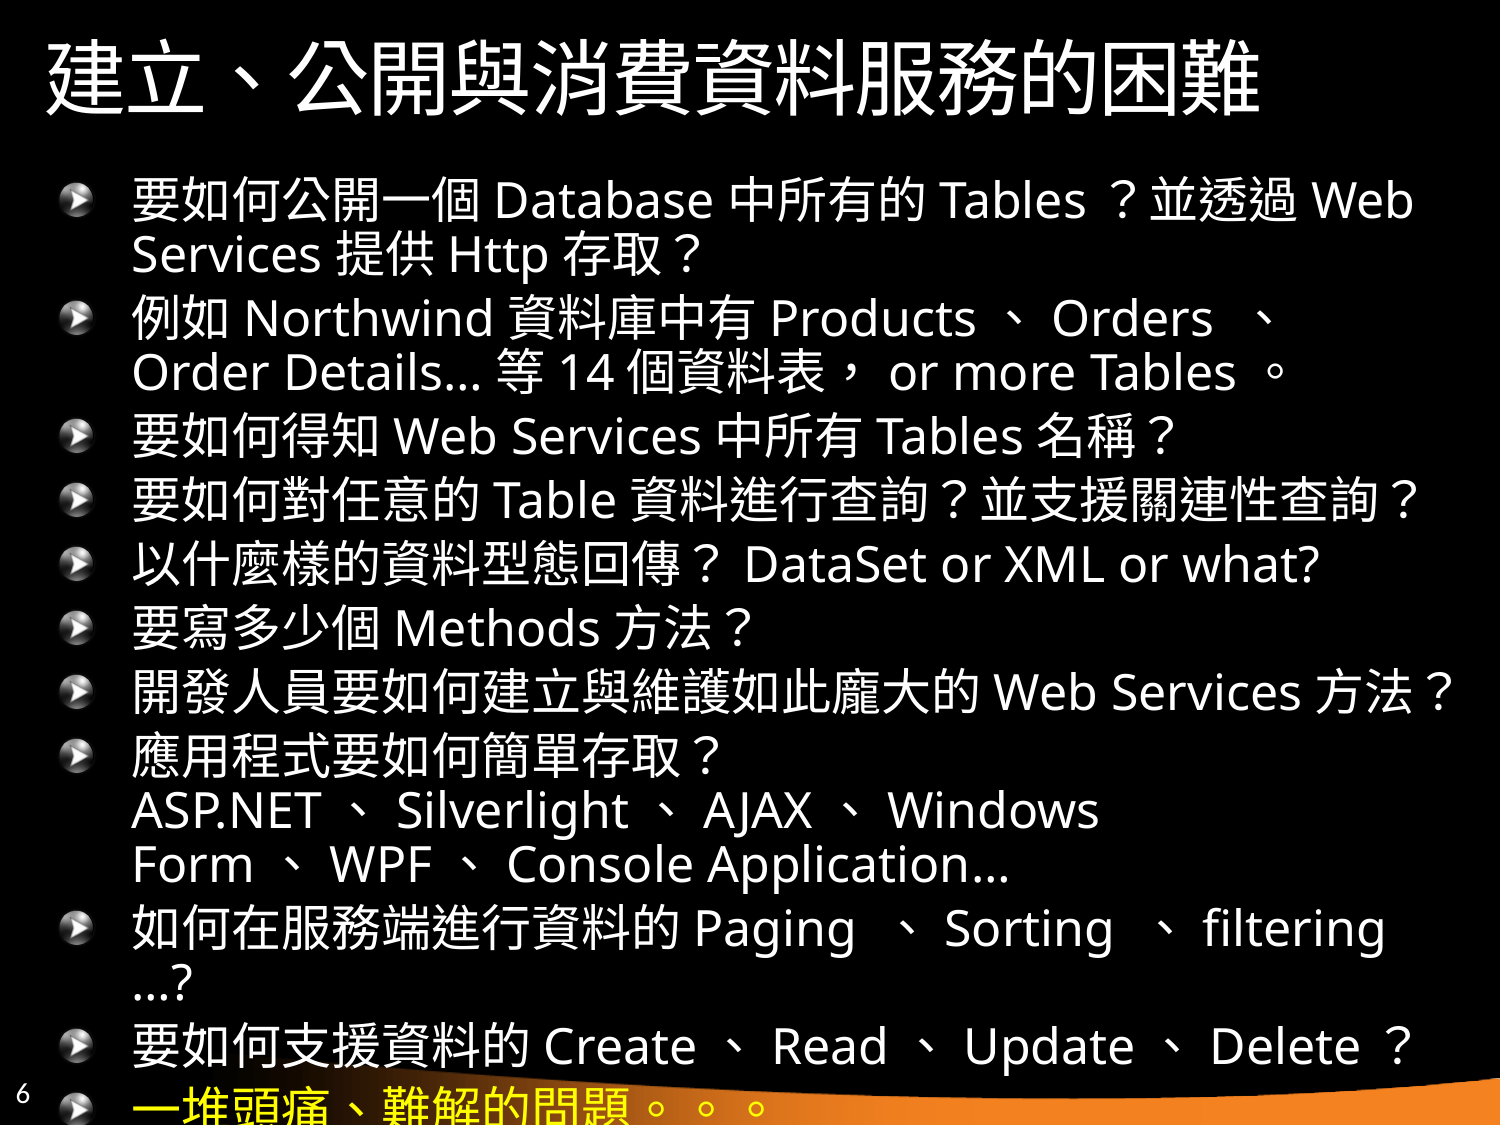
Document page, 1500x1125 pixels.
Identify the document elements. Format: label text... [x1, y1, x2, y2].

title 建立、公開與消費資料服務的困難 [43, 37, 1462, 129]
picture [0, 0, 1500, 1125]
list 要如何公開一個Database中所有的Tables？並透過Web Services提供Http存取？ 例如Northwind資料庫中有Products、Orders 、 Order Details…等14個資料表，or more Tables。 要如何得知Web Services中所有Tables名稱？ 要如何對任意的Table資料進行查詢？並支援關連性查詢？ 以什麼樣的資料型態回傳？DataSet or XML or what? 要寫多少個Methods方法？ 開發人員要如何建立與維護如此龐大的Web Services方法？ 應用程式要如何簡單存取？ASP.NET、Silverlight、AJAX、Windows Form、WPF、Console Application… 如何在服務端進行資料的Paging 、Sorting 、filtering …? 要如何支援資料的Create、Read、Update、Delete？ 一堆頭痛、難解的問題。。。 [55, 175, 1431, 1061]
